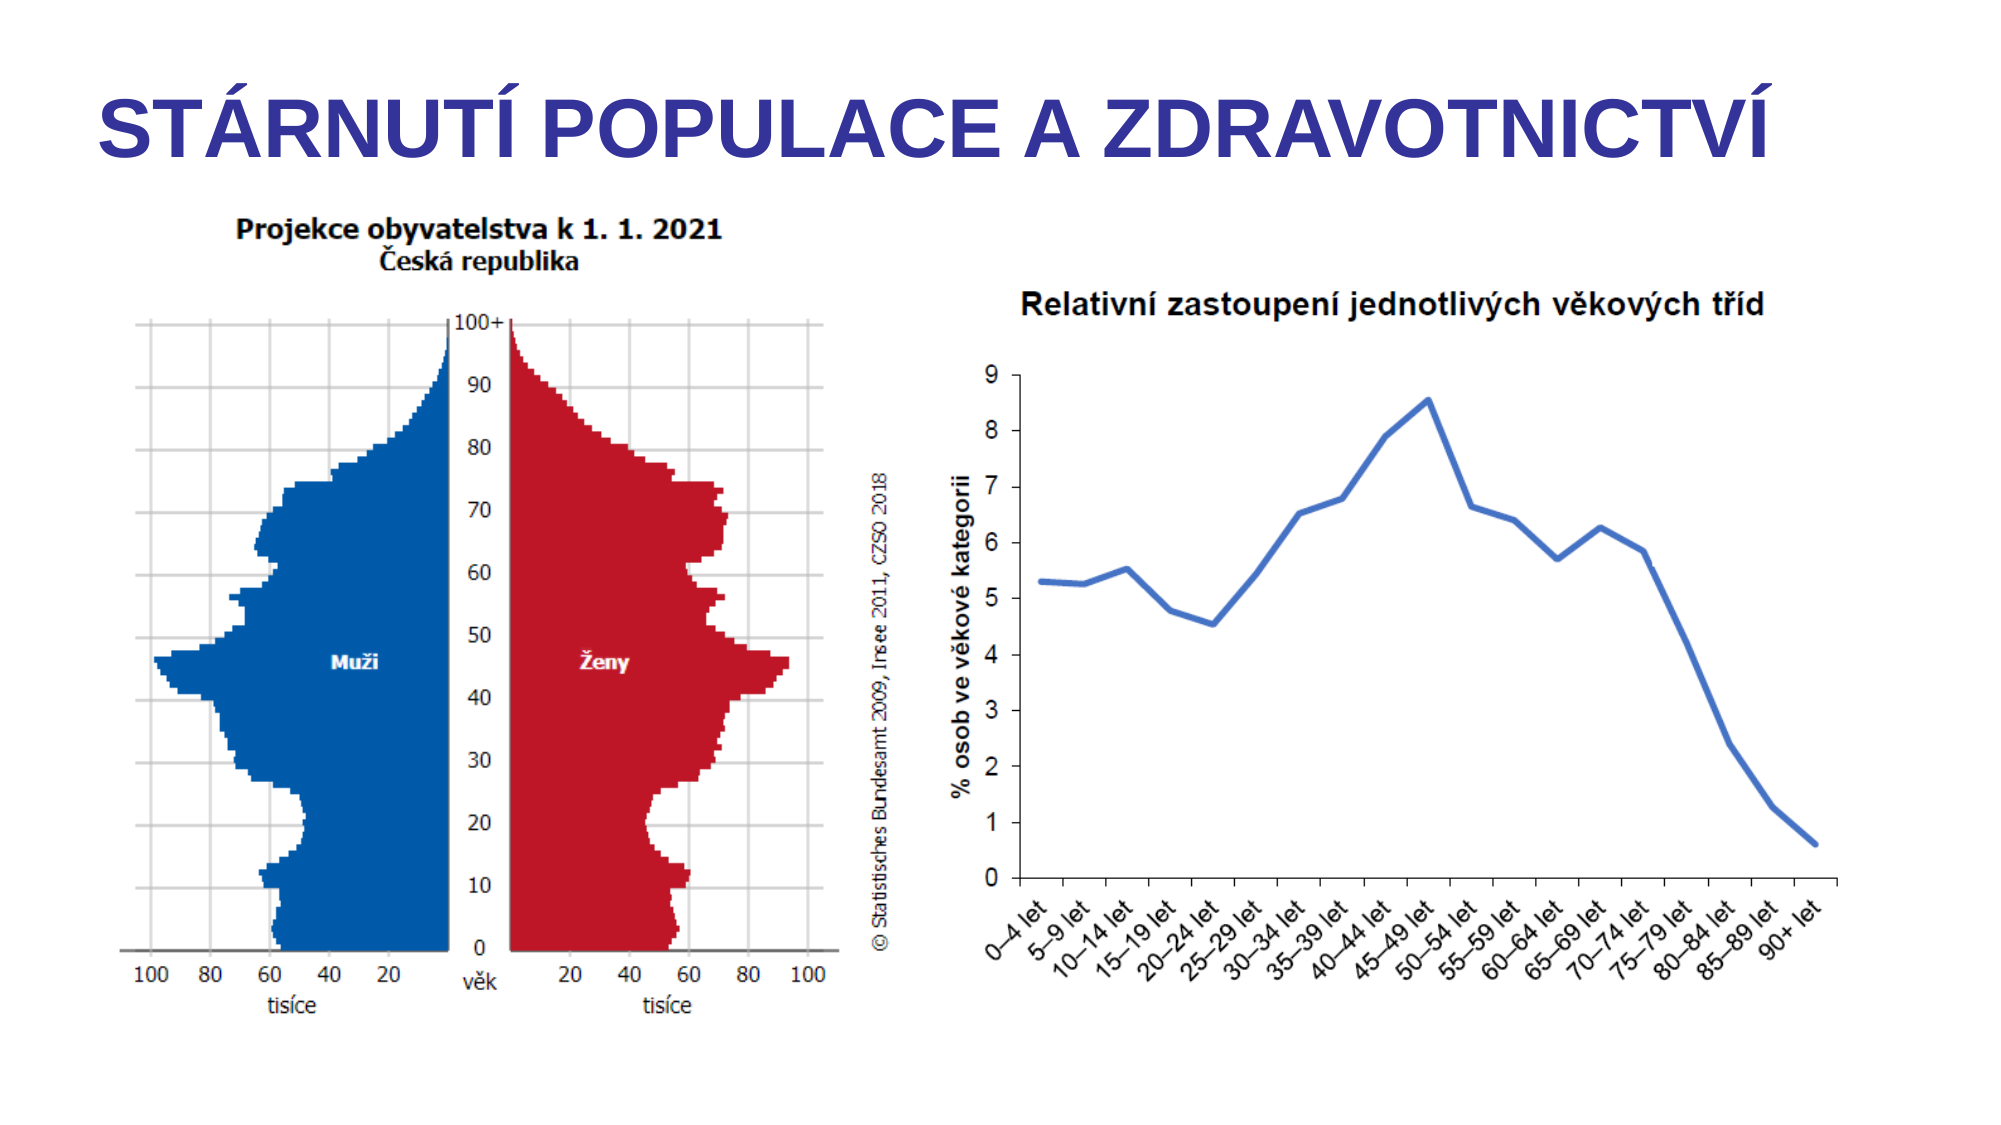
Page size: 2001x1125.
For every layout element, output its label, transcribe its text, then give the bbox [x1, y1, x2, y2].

picture [925, 275, 1872, 1000]
list Stárnutí populace a zdravotnictví [82, 66, 1959, 1059]
picture [73, 197, 902, 1027]
